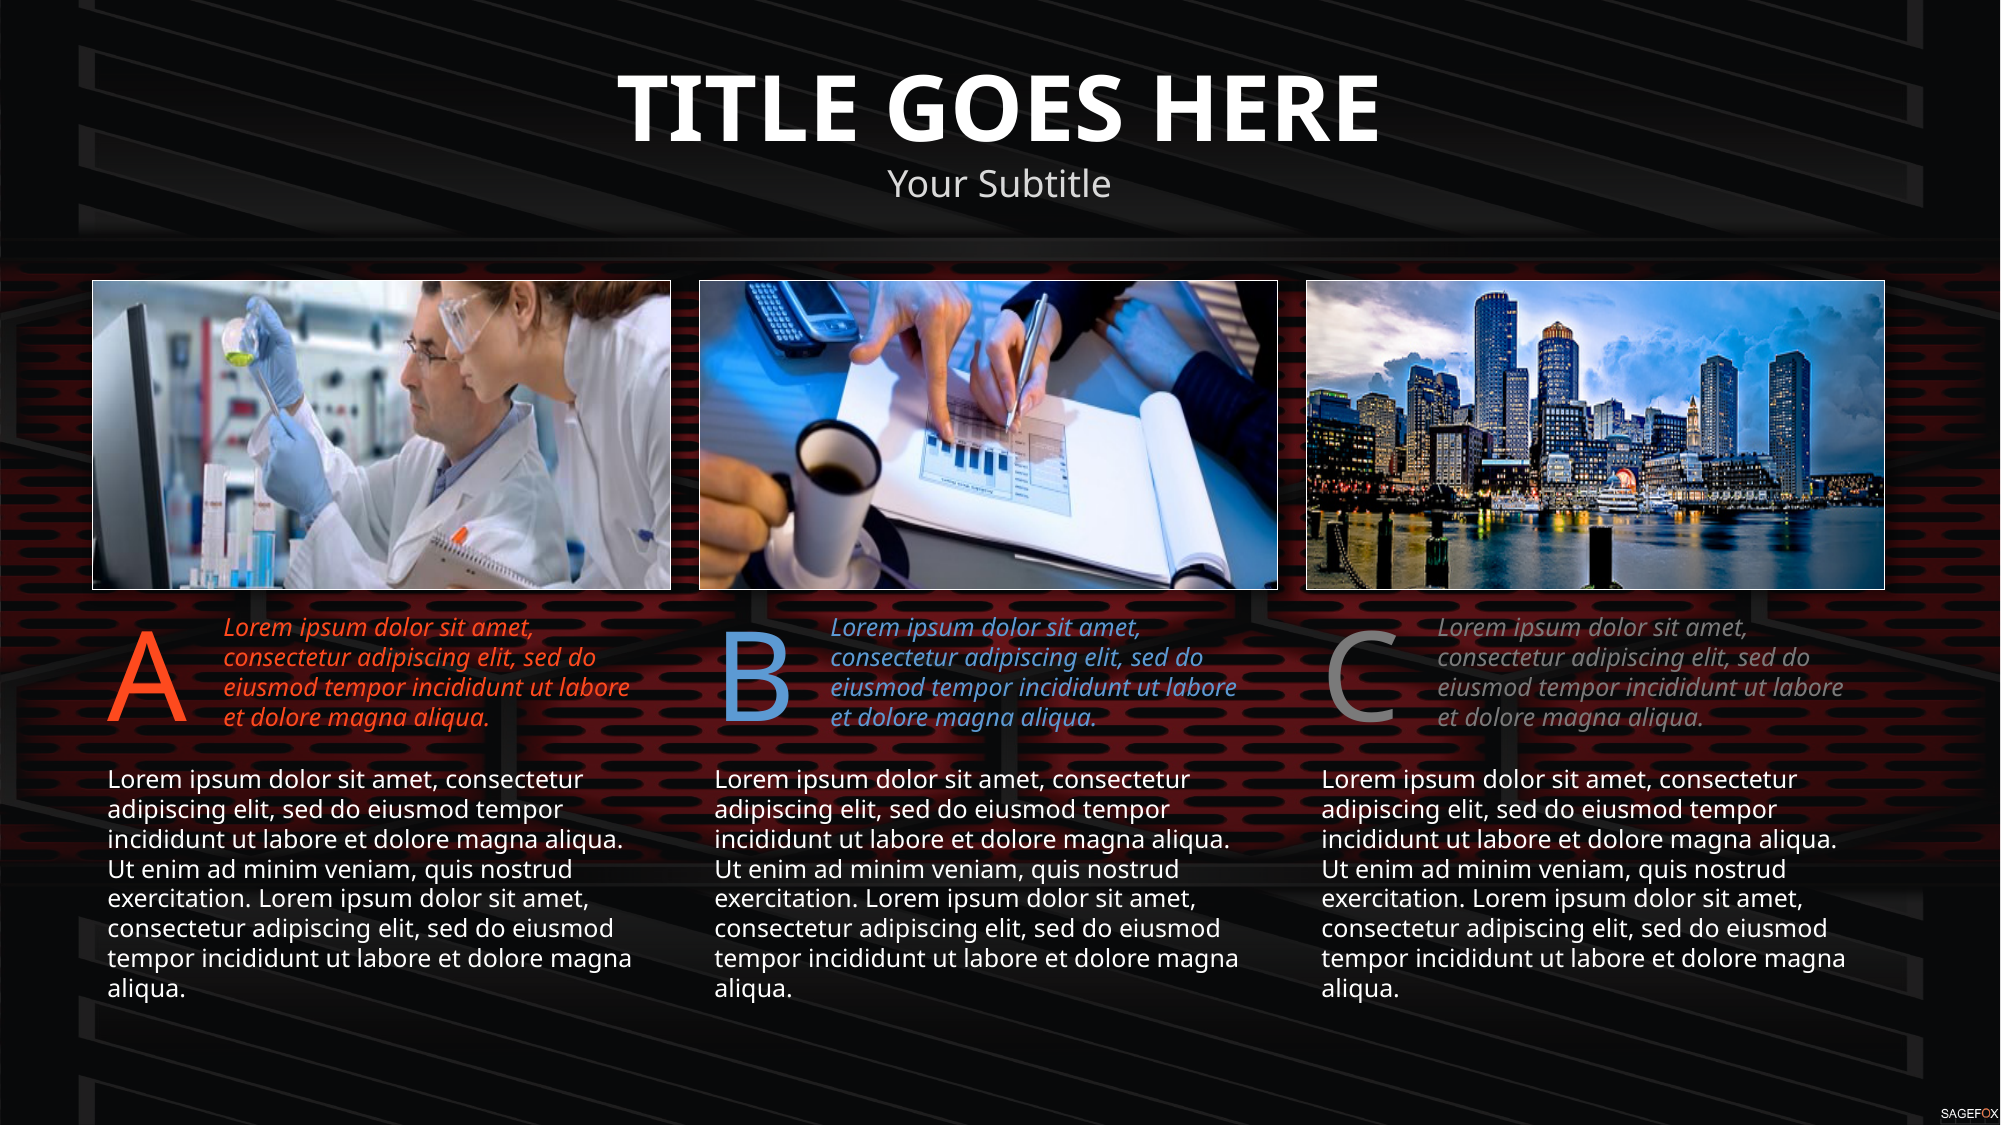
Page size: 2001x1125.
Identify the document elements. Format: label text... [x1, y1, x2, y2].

text_box B [699, 589, 816, 754]
picture [0, 0, 2001, 1125]
text_box Lorem ipsum dolor sit amet, consectetur adipiscing elit, sed do eiusmod tempor incididunt ut labore et dolore magna aliqua. Ut enim ad minim veniam, quis nostrud exercitation. Lorem ipsum dolor sit amet, consectetur adipiscing elit, sed do eiusmod tempor incididunt ut labore et dolore magna aliqua. [1306, 755, 1867, 1011]
text_box Lorem ipsum dolor sit amet, consectetur adipiscing elit, sed do eiusmod tempor incididunt ut labore et dolore magna aliqua. [208, 604, 671, 739]
text_box TITLE GOES HERE Your Subtitle [548, 42, 1452, 212]
text_box C [1306, 589, 1423, 754]
text_box Lorem ipsum dolor sit amet, consectetur adipiscing elit, sed do eiusmod tempor incididunt ut labore et dolore magna aliqua. [1422, 604, 1885, 739]
text_box Lorem ipsum dolor sit amet, consectetur adipiscing elit, sed do eiusmod tempor incididunt ut labore et dolore magna aliqua. Ut enim ad minim veniam, quis nostrud exercitation. Lorem ipsum dolor sit amet, consectetur adipiscing elit, sed do eiusmod tempor incididunt ut labore et dolore magna aliqua. [92, 755, 653, 1011]
text_box [1306, 280, 1886, 590]
text_box [92, 280, 671, 590]
text_box A [92, 589, 209, 754]
text_box [699, 280, 1279, 590]
text_box Lorem ipsum dolor sit amet, consectetur adipiscing elit, sed do eiusmod tempor incididunt ut labore et dolore magna aliqua. [815, 604, 1278, 739]
text_box Lorem ipsum dolor sit amet, consectetur adipiscing elit, sed do eiusmod tempor incididunt ut labore et dolore magna aliqua. Ut enim ad minim veniam, quis nostrud exercitation. Lorem ipsum dolor sit amet, consectetur adipiscing elit, sed do eiusmod tempor incididunt ut labore et dolore magna aliqua. [699, 755, 1260, 1011]
